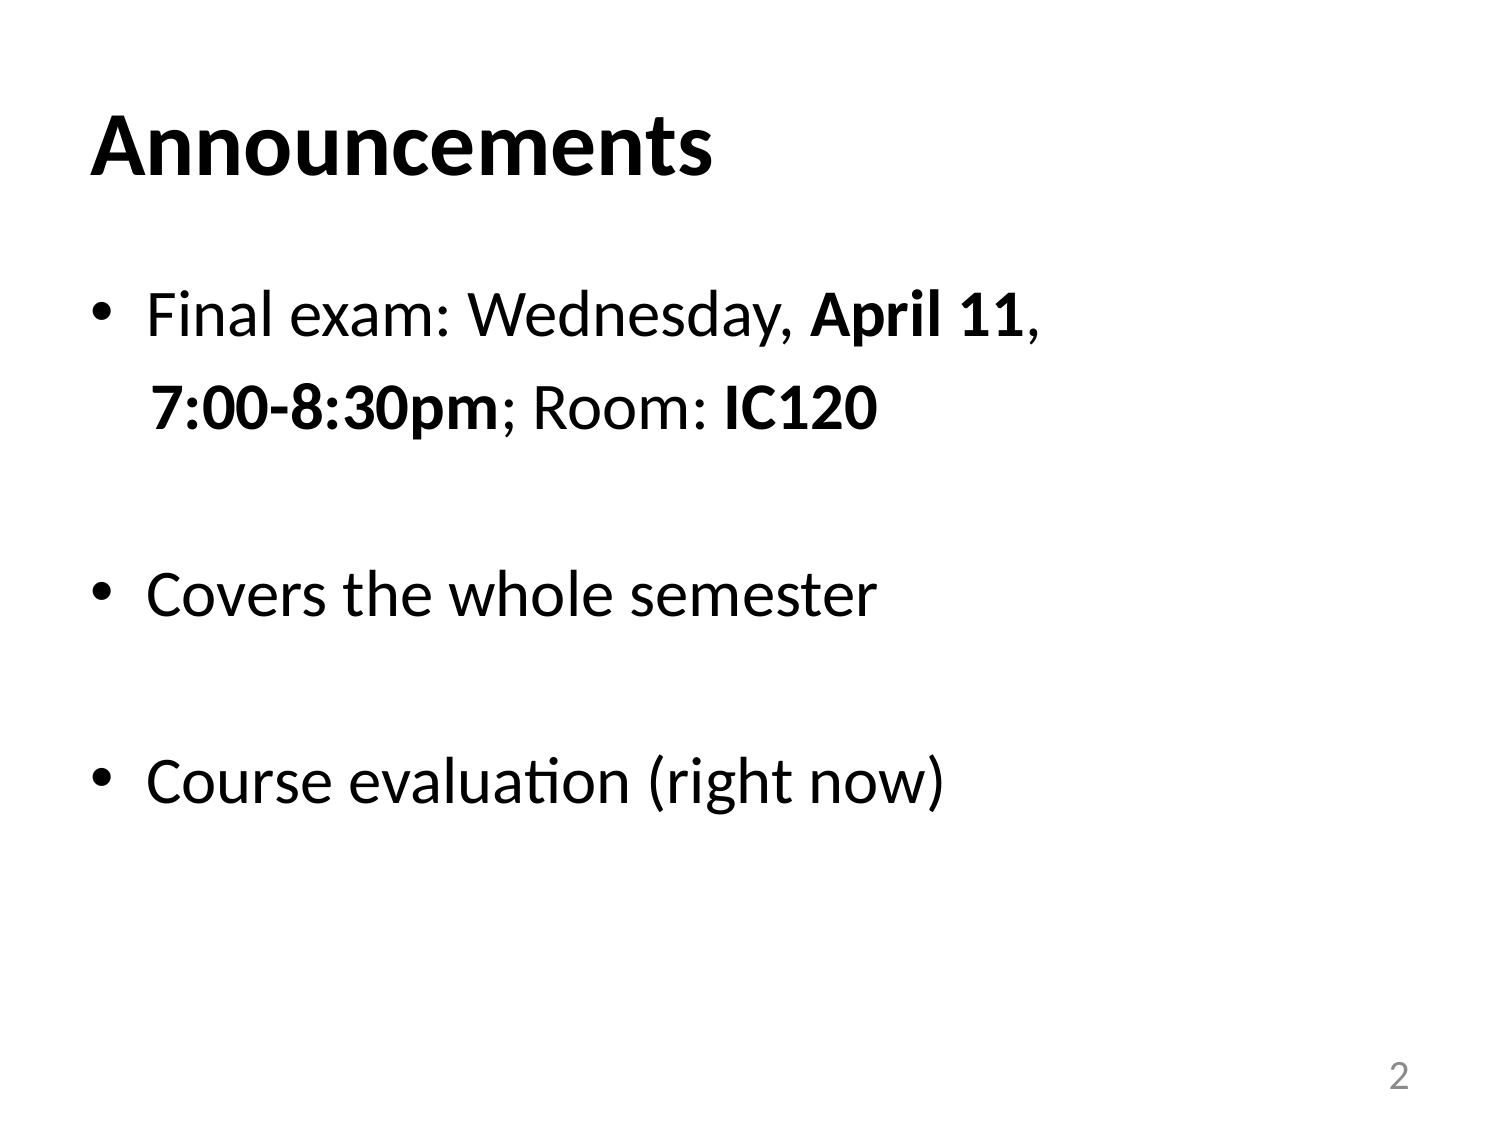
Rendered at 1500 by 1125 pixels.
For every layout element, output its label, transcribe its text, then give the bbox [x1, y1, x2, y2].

slide_number 2 [1074, 1042, 1425, 1103]
title Announcements [75, 45, 1425, 233]
list Final exam: Wednesday, April 11, 7:00-8:30pm; Room: IC120 Covers the whole semester Course evaluation (right now) [75, 262, 1425, 1005]
